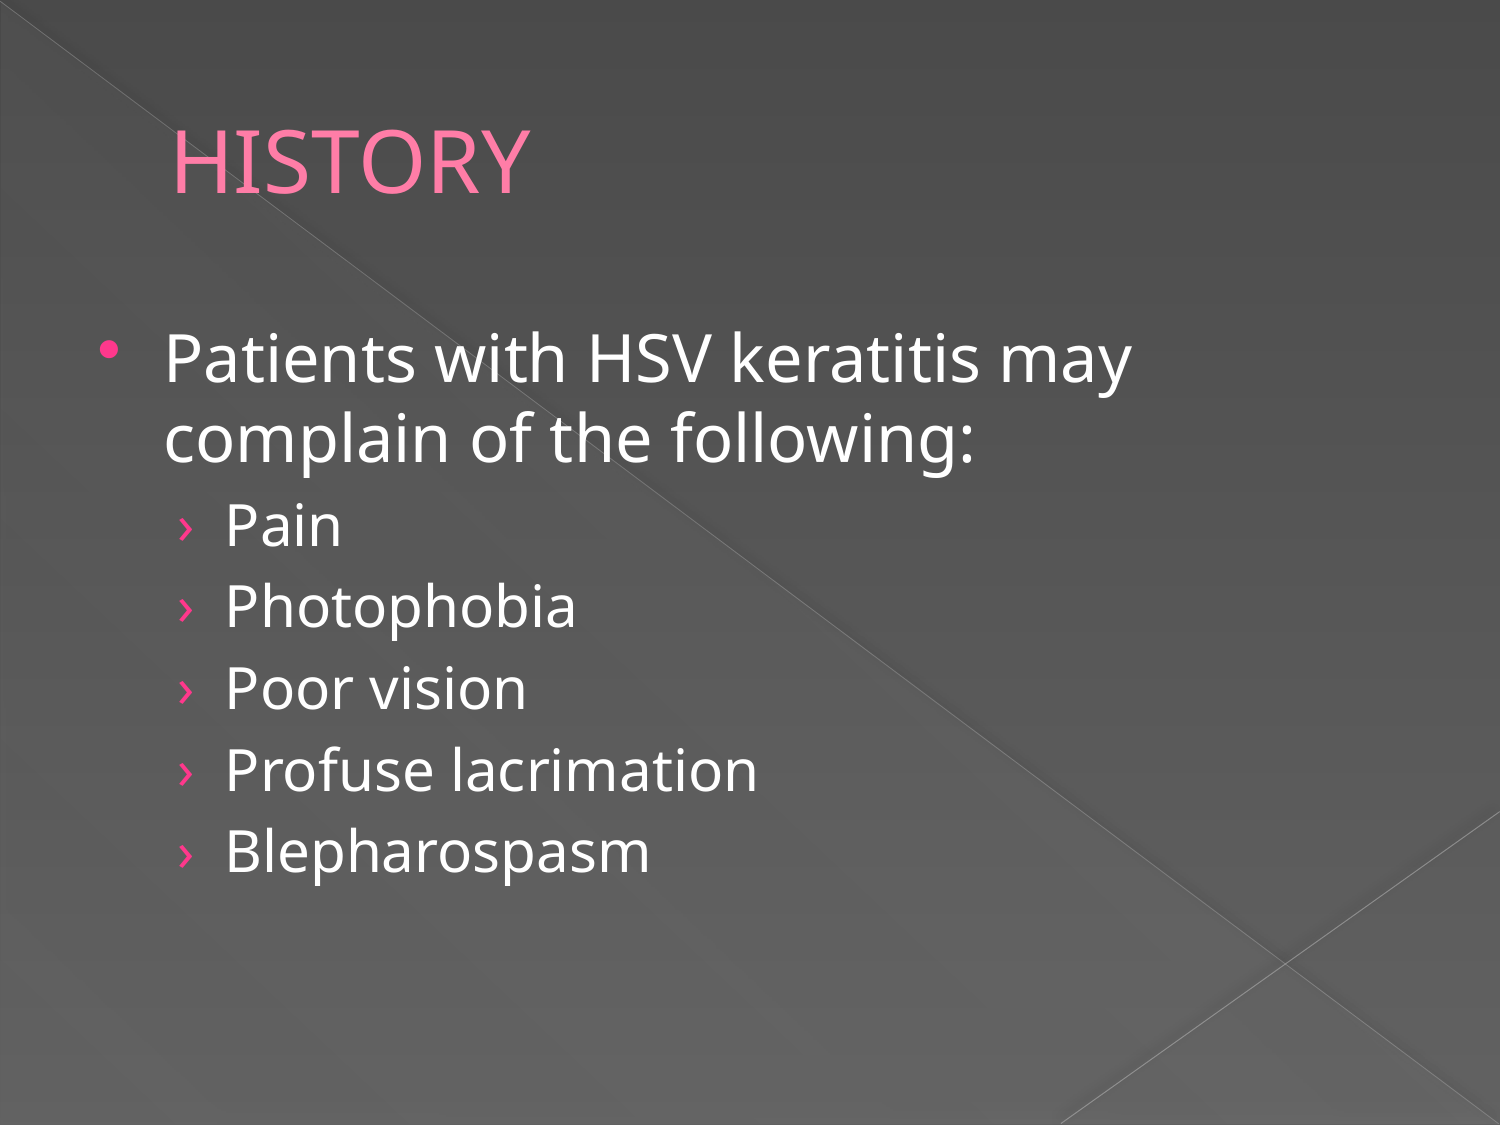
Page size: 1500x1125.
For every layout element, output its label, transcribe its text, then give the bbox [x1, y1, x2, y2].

title HISTORY [75, 43, 1425, 274]
list Patients with HSV keratitis may complain of the following: Pain Photophobia Poor vision Profuse lacrimation Blepharospasm [75, 308, 1425, 1059]
